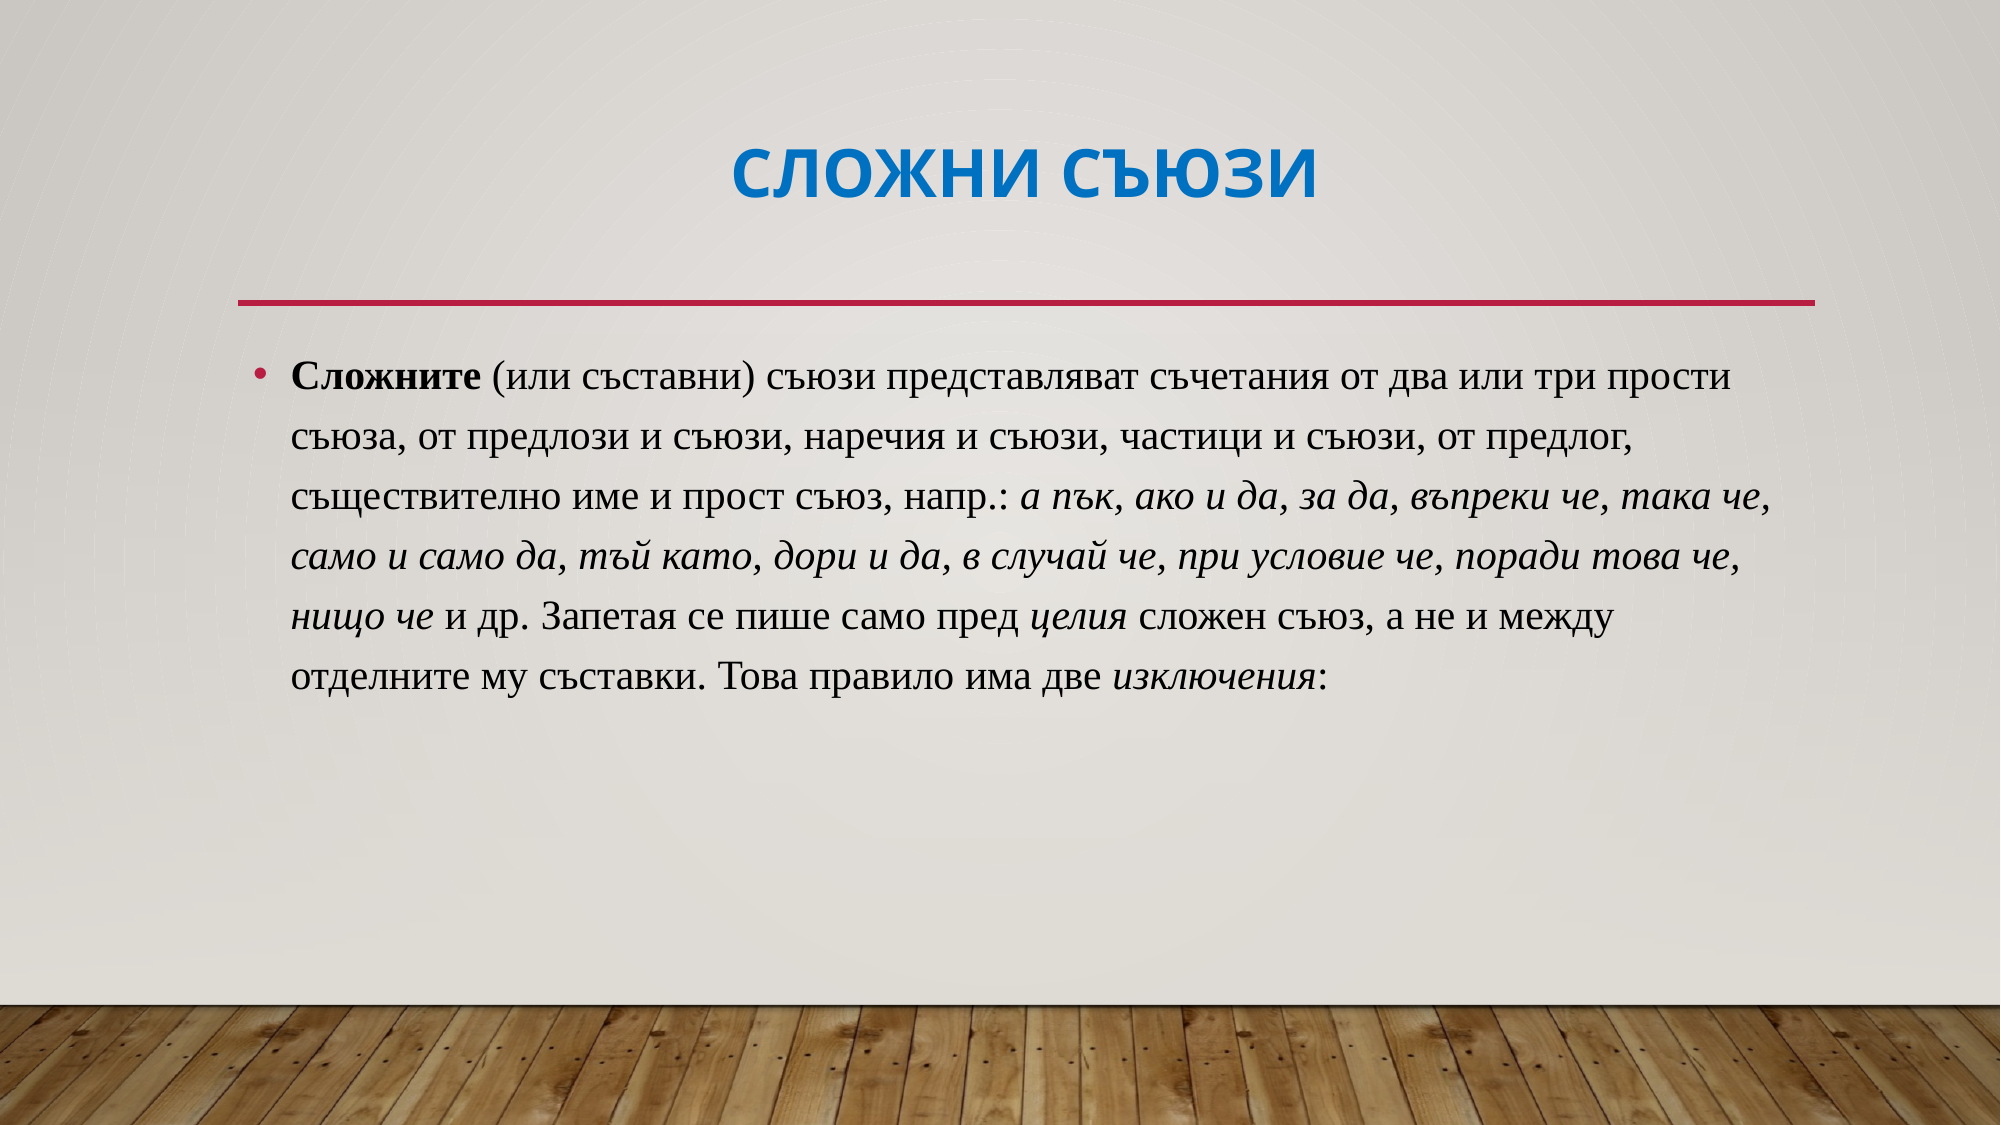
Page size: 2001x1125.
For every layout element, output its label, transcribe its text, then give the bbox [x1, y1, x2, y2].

picture [0, 1005, 2000, 1125]
title Сложни съюзи [238, 131, 1814, 305]
list Сложните (или съставни) съюзи представляват съчетания от два или три прости съюза, от предлози и съюзи, наречия и съюзи, частици и съюзи, от предлог, съществително име и прост съюз, напр.: а пък, ако и да, за да, въпреки че, така че, само и само да, тъй като, дори и да, в случай че, при условие че, поради това че, нищо че и др. Запетая се пише само пред целия сложен съюз, а не и между отделните му съставки. Това правило има две изключения: [238, 330, 1814, 897]
